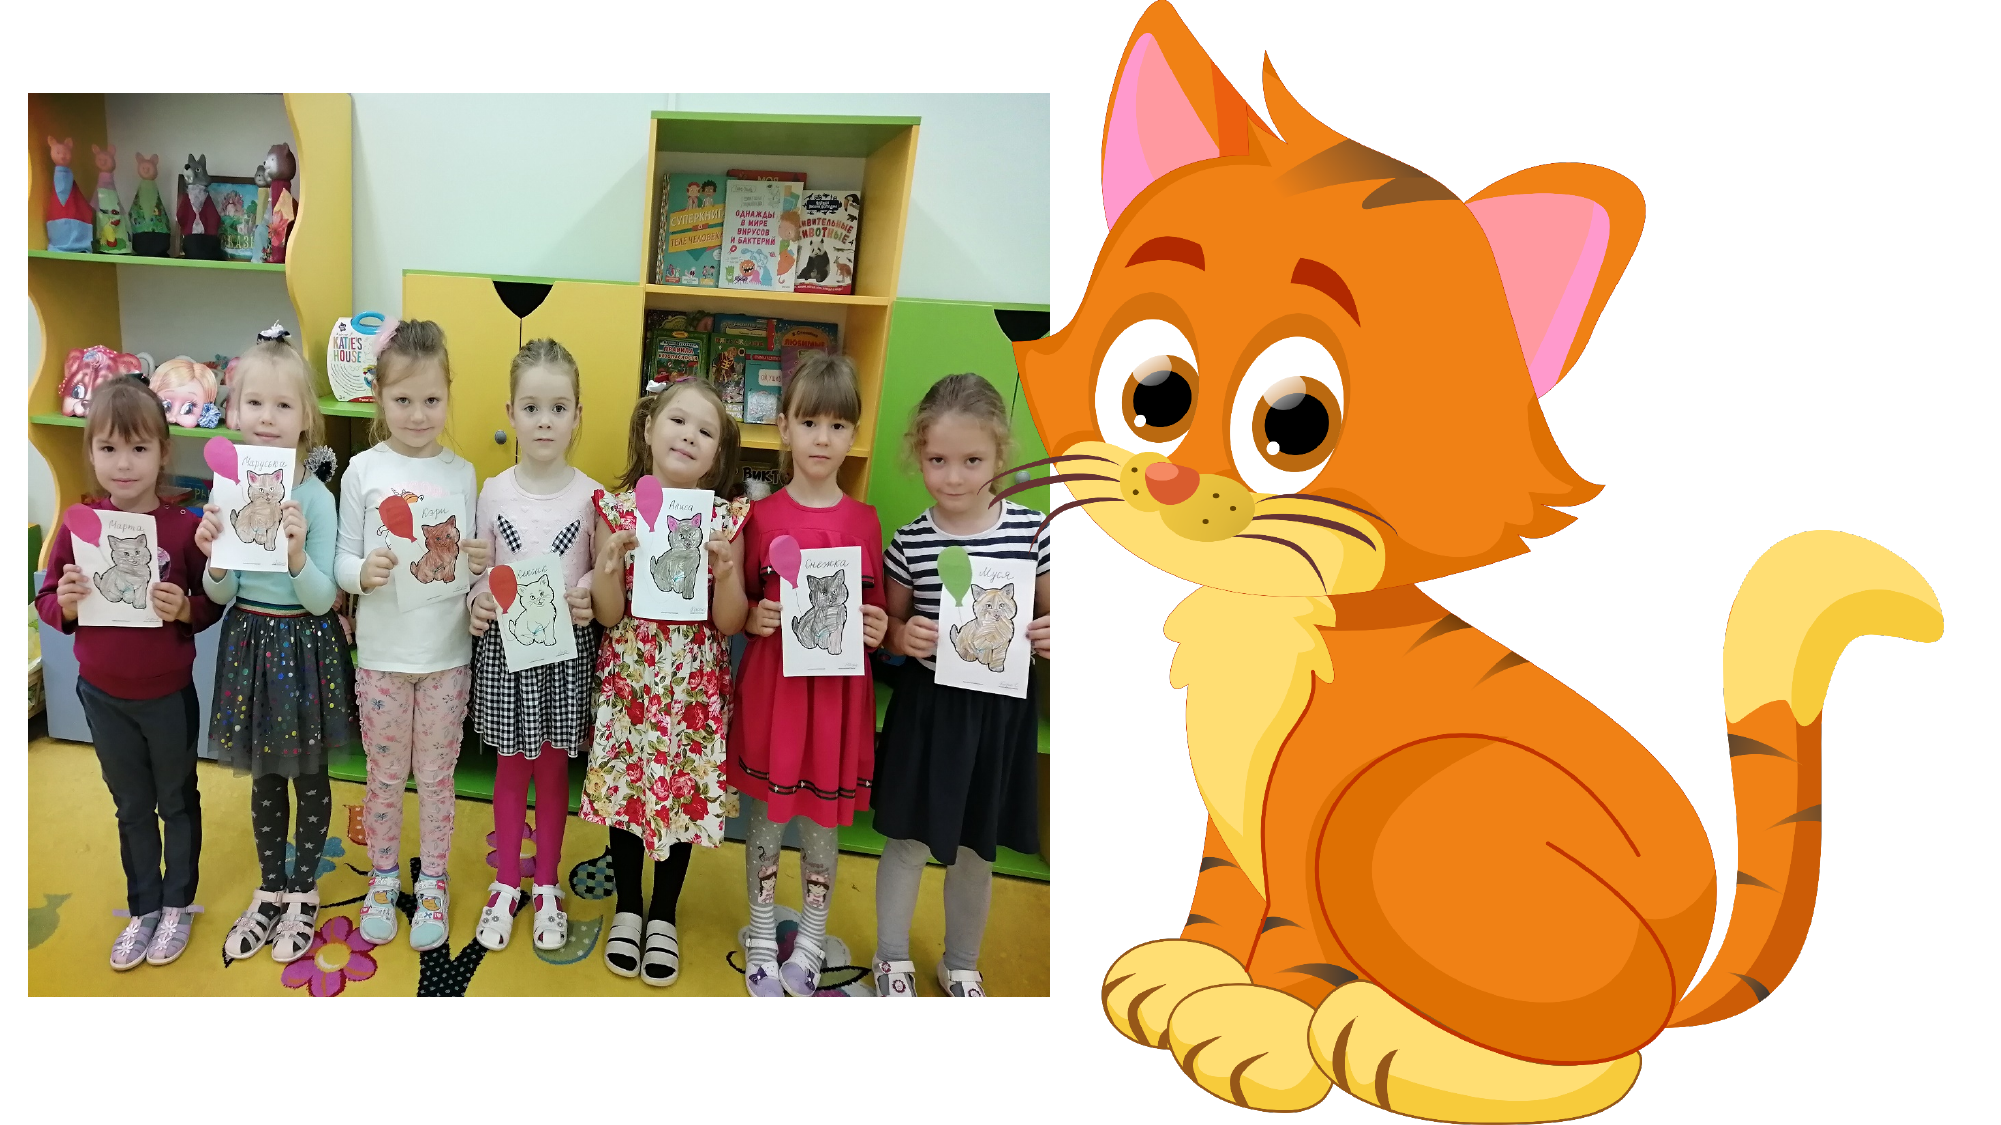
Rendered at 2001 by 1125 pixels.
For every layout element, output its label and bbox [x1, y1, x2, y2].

picture [977, 0, 1944, 1125]
list [28, 93, 977, 997]
